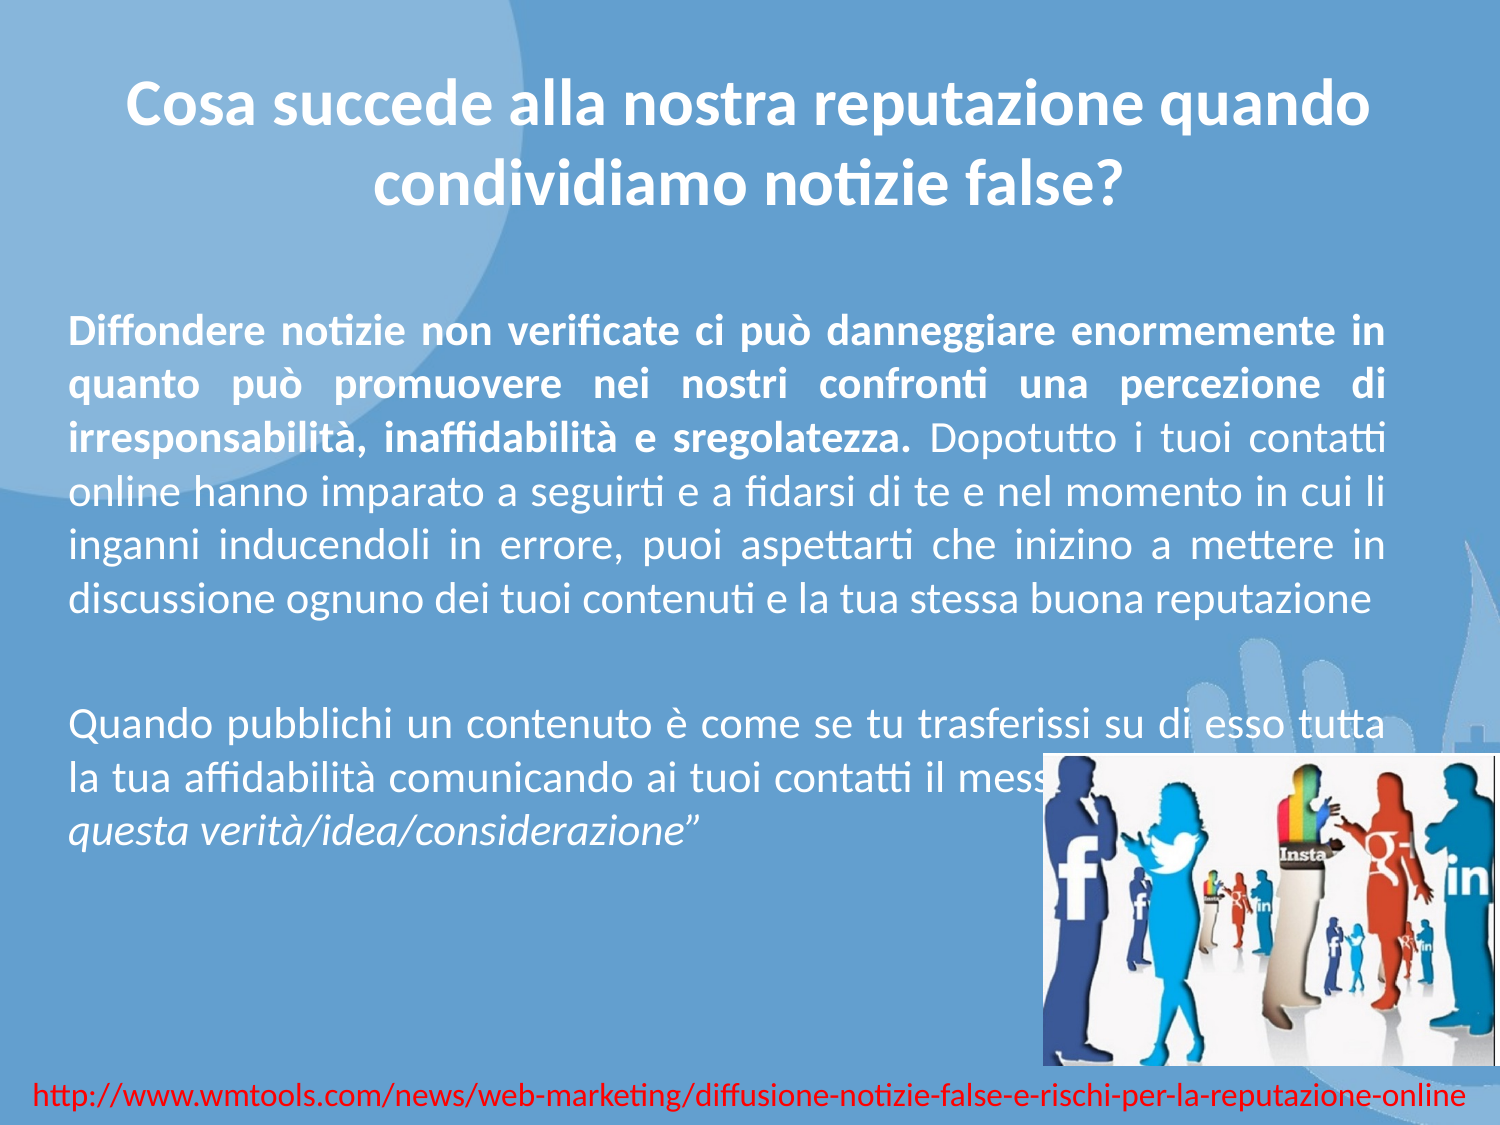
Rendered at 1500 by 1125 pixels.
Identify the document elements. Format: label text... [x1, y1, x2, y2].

title Cosa succede alla nostra reputazione quando condividiamo notizie false? [75, 45, 1425, 233]
text_box http://www.wmtools.com/news/web-marketing/diffusione-notizie-false-e-rischi-per-la-reputazione-online [17, 1065, 1500, 1121]
picture [1043, 753, 1500, 1066]
list Diffondere notizie non verificate ci può danneggiare enormemente in quanto può promuovere nei nostri confronti una percezione di irresponsabilità, inaffidabilità e sregolatezza. Dopotutto i tuoi contatti online hanno imparato a seguirti e a fidarsi di te e nel momento in cui li inganni inducendoli in errore, puoi aspettarti che inizino a mettere in discussione ognuno dei tuoi contenuti e la tua stessa buona reputazione Quando pubblichi un contenuto è come se tu trasferissi su di esso tutta la tua affidabilità comunicando ai tuoi contatti il messaggio “io sostengo questa verità/idea/considerazione” [53, 167, 1404, 911]
